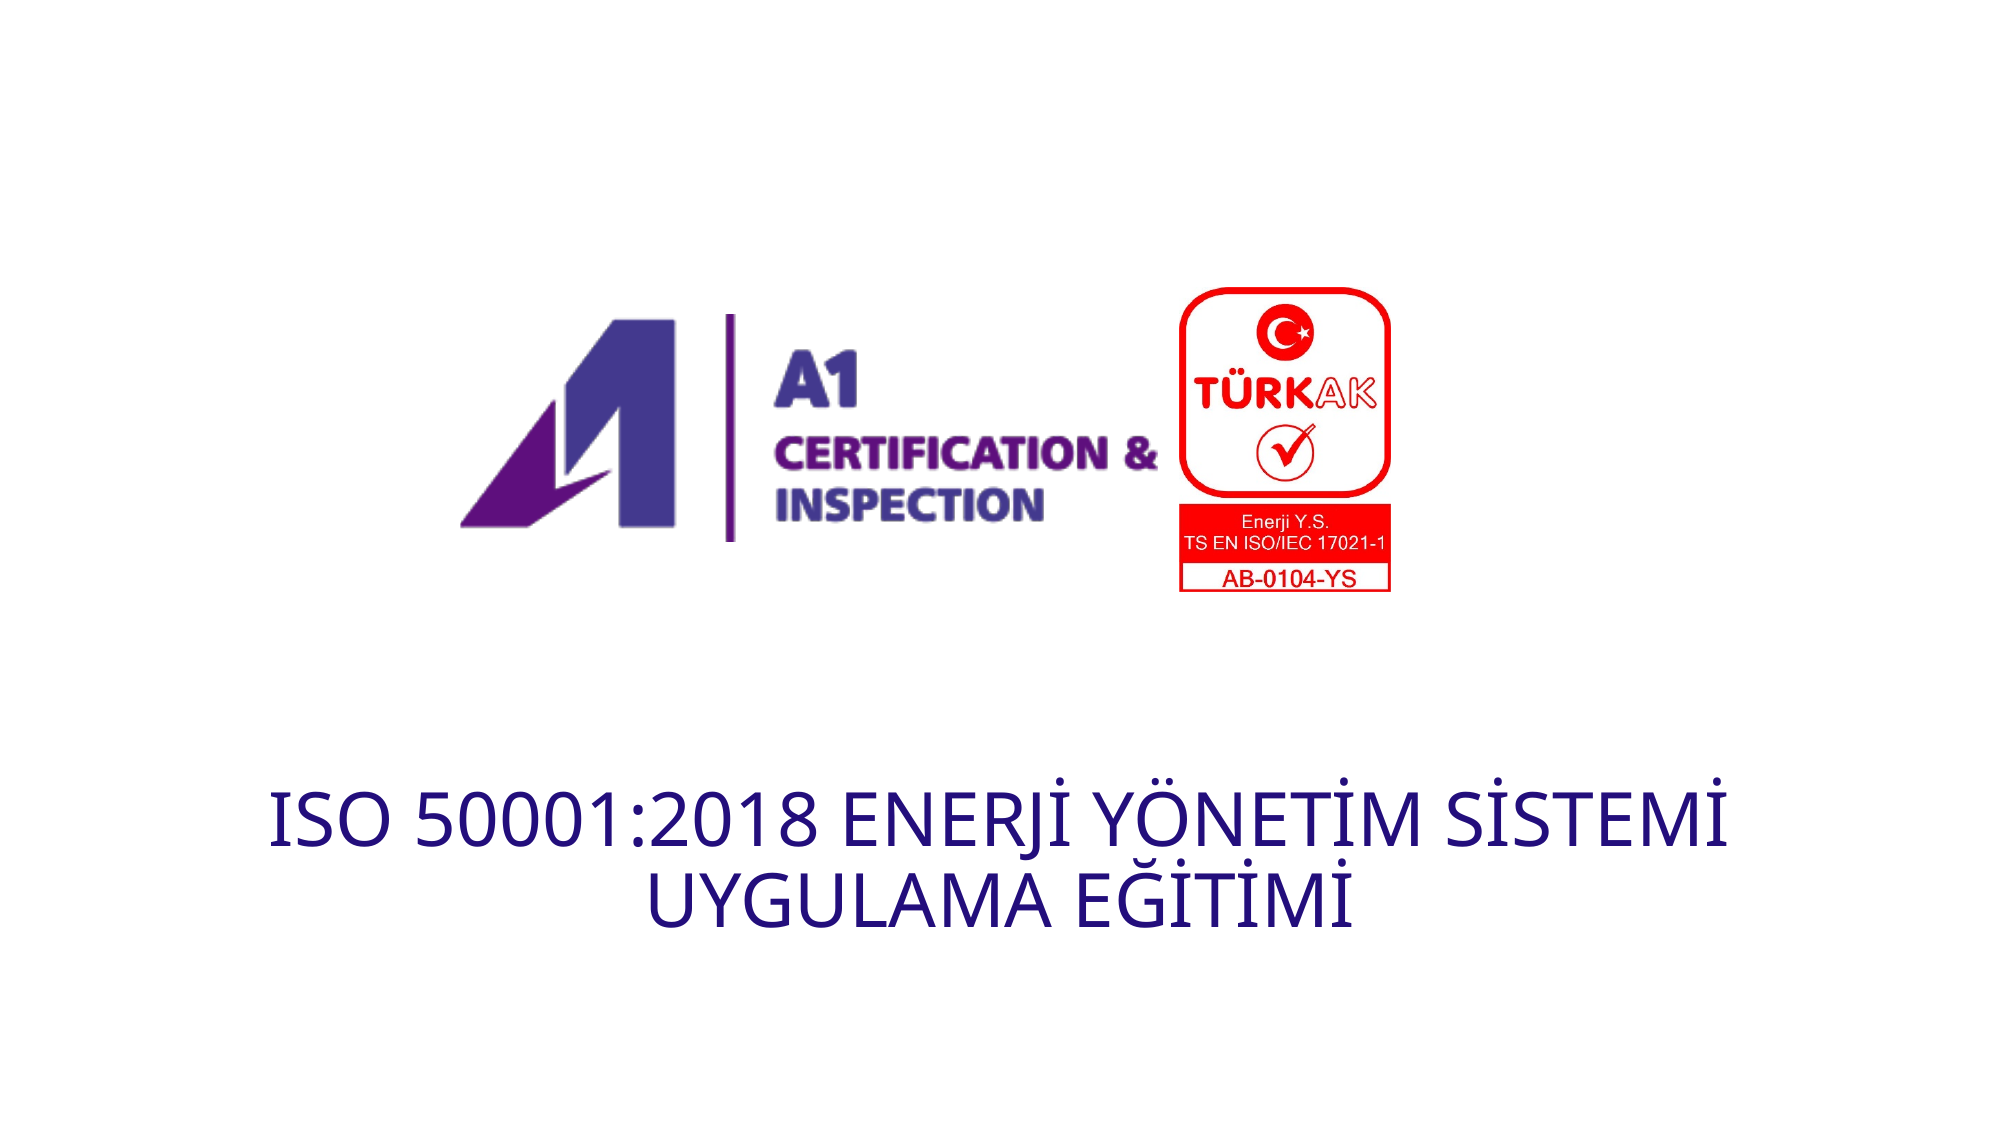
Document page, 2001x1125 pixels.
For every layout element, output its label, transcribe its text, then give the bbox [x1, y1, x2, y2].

picture [460, 314, 1158, 542]
picture [1179, 287, 1391, 592]
subtitle ISO 50001:2018 ENERJİ YÖNETİM SİSTEMİ UYGULAMA EĞİTİMİ [249, 774, 1750, 956]
